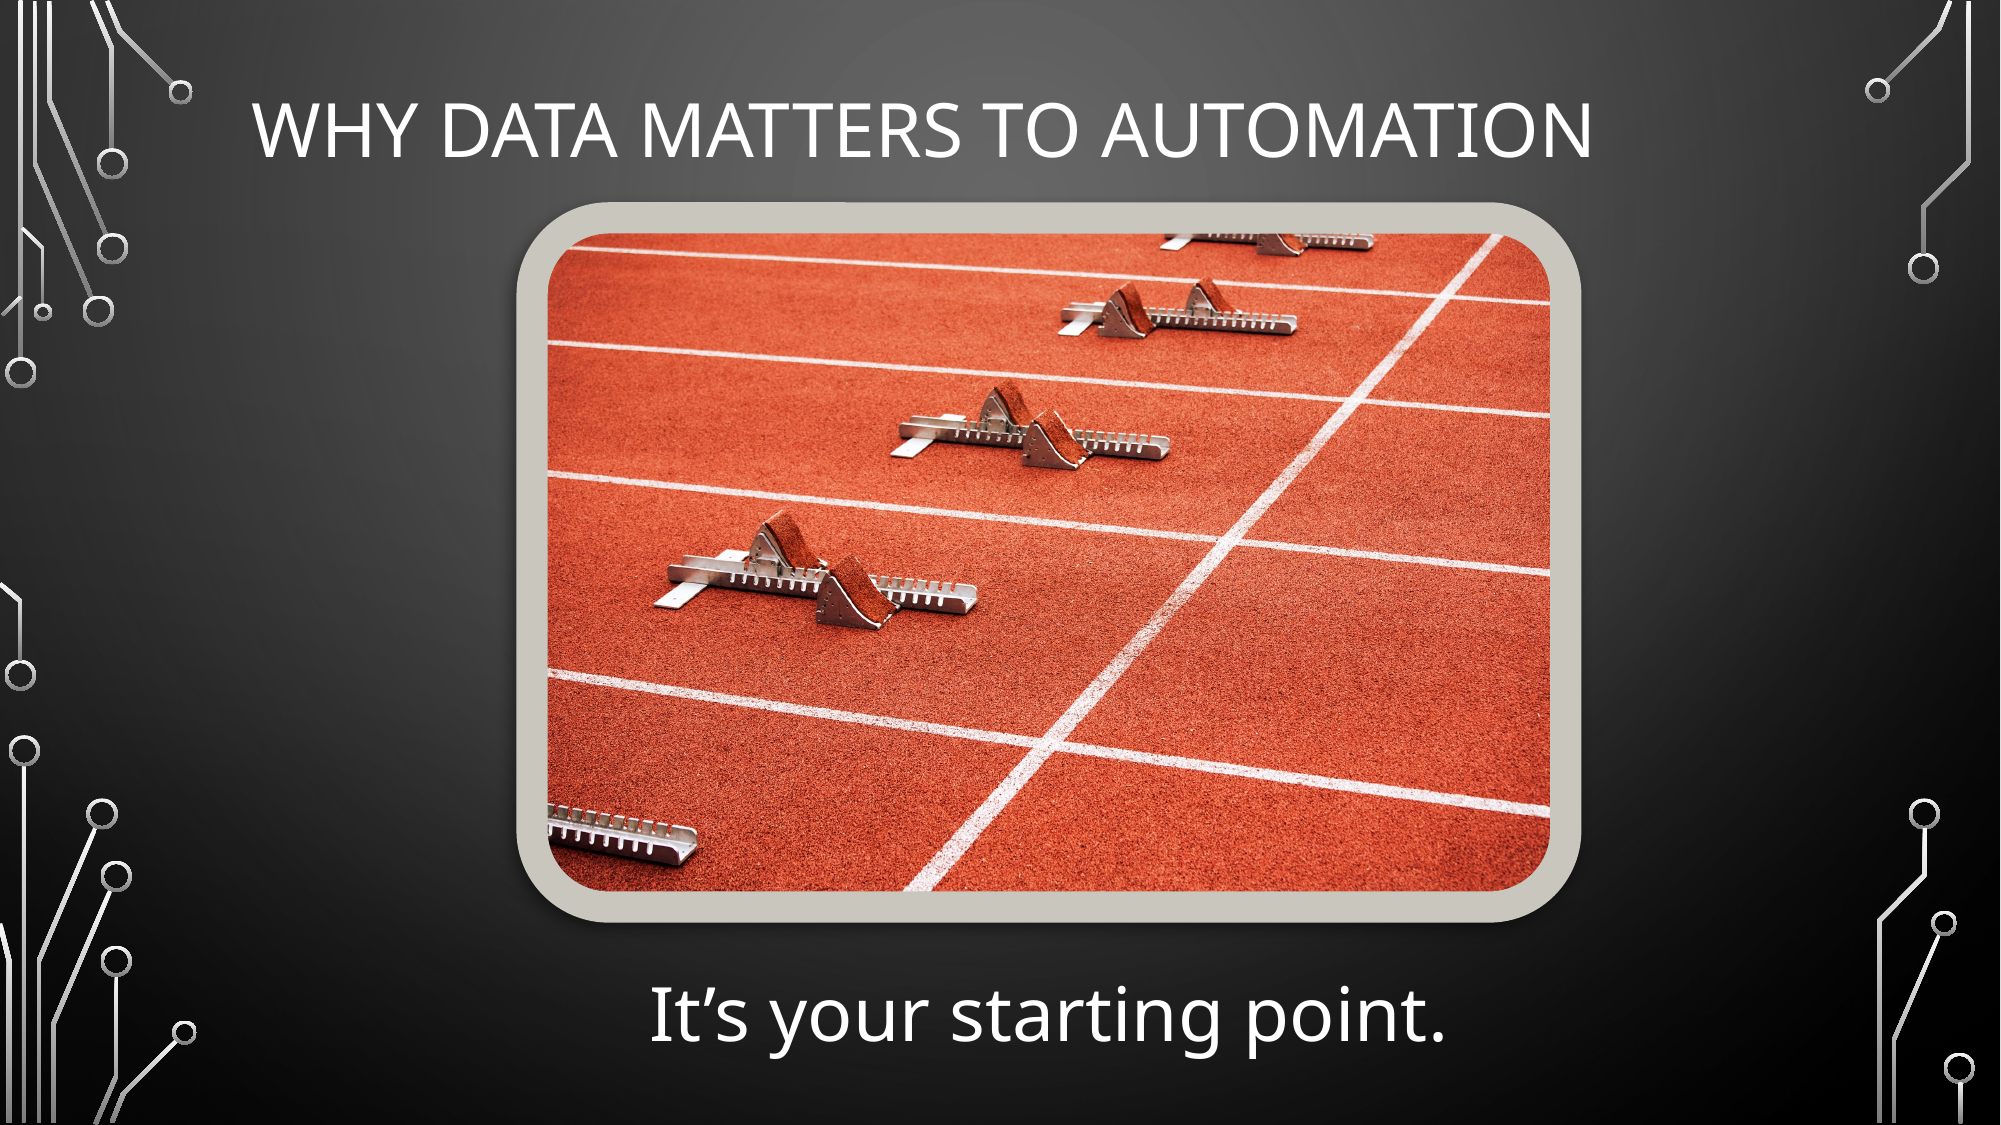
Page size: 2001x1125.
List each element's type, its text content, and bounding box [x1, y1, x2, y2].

title Why Data Matters to automation [236, 59, 1862, 207]
picture [531, 217, 1566, 908]
text_box It’s your starting point. [634, 958, 1464, 1064]
